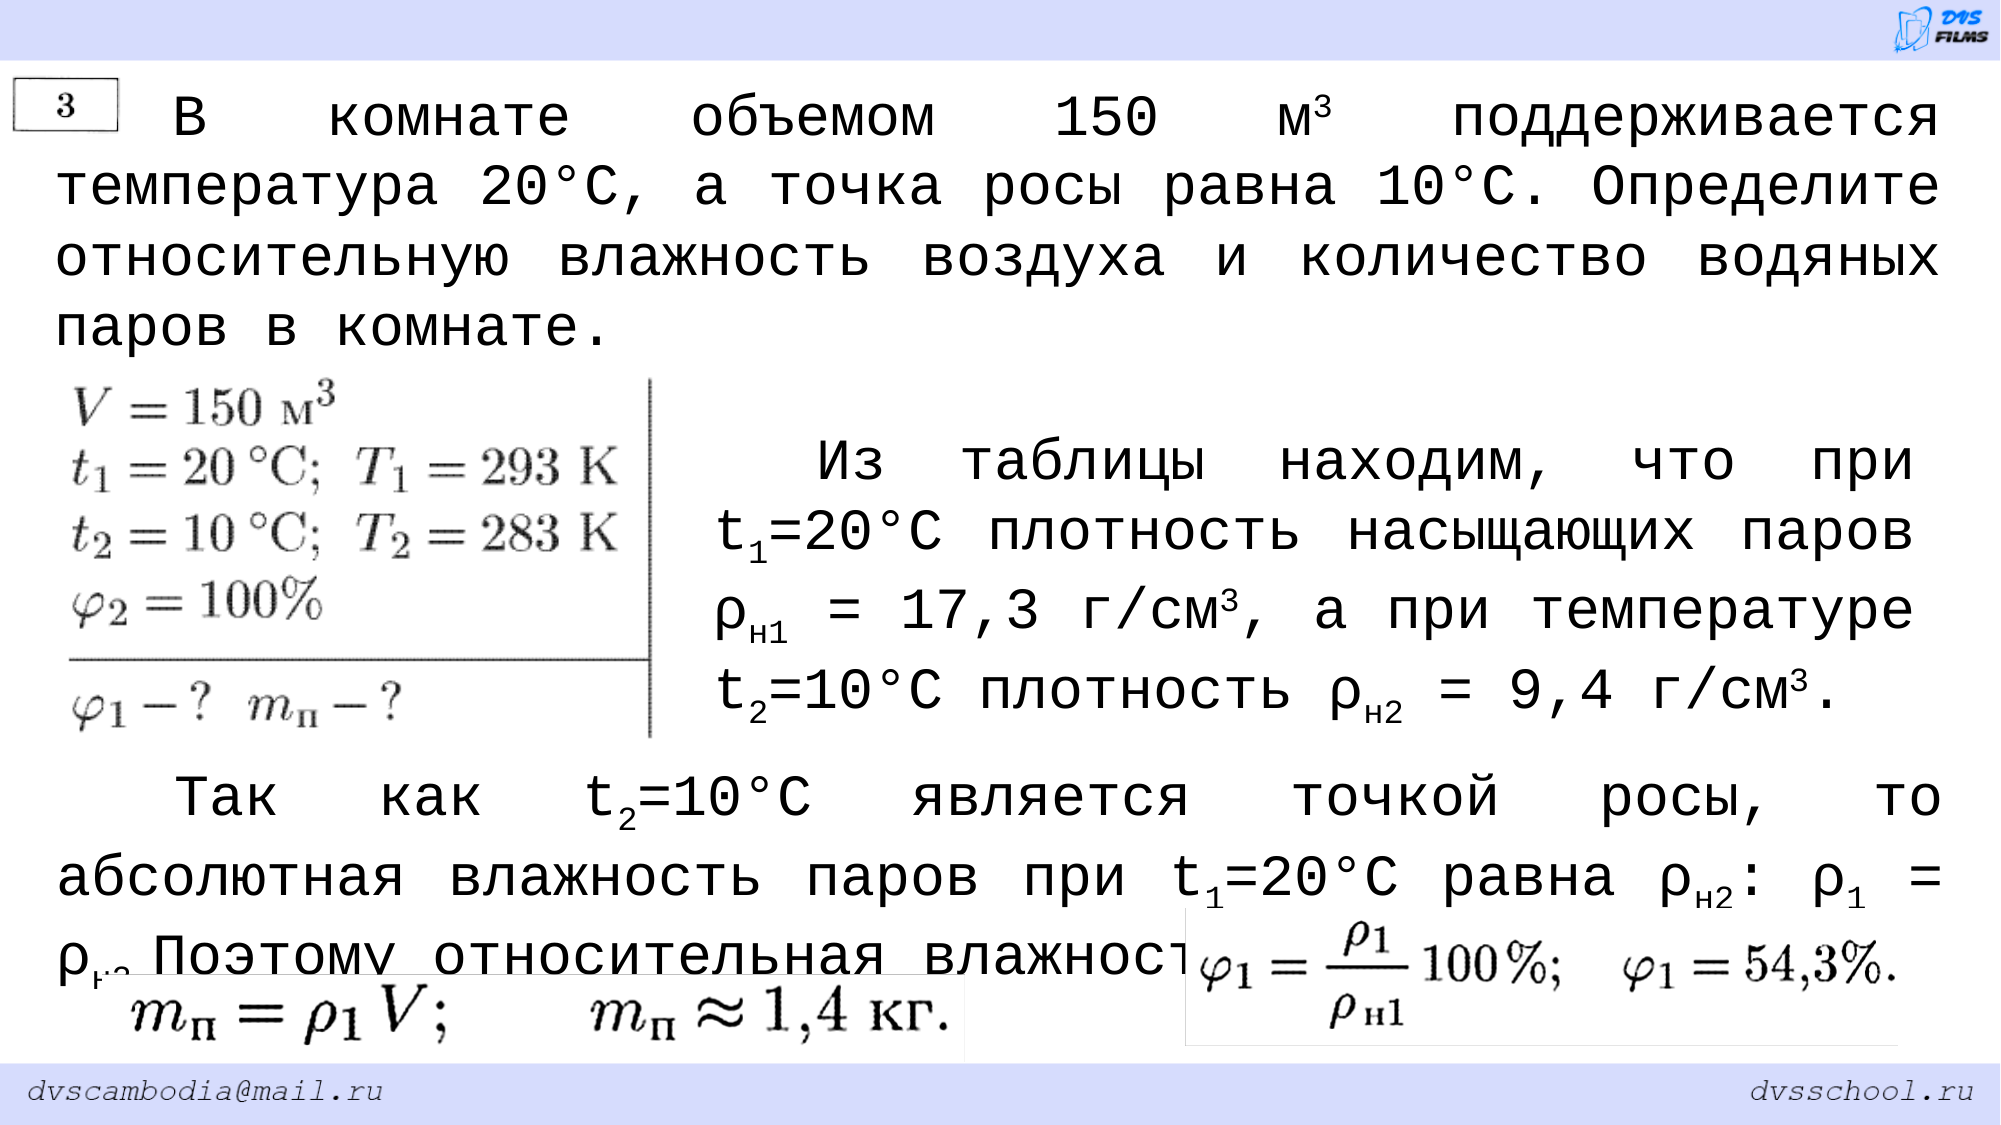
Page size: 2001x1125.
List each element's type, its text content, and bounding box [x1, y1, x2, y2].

text_box Из таблицы находим, что при t1=20°C плотность насыщающих паров ρн1 = 17,3 г/см3, а при температуре t2=10°C плотность ρн2 = 9,4 г/см3. [698, 413, 1930, 738]
picture [0, 0, 2001, 1125]
text_box В комнате объемом 150 м3 поддерживается температура 20°C, а точка росы равна 10°C. Определите относительную влажность воздуха и количество водяных паров в комнате. [39, 69, 1957, 364]
text_box Так как t2=10°C является точкой росы, то абсолютная влажность паров при t1=20°C равна ρн2: ρ1 = ρн2 Поэтому относительная влажность равна: [41, 749, 1959, 1004]
